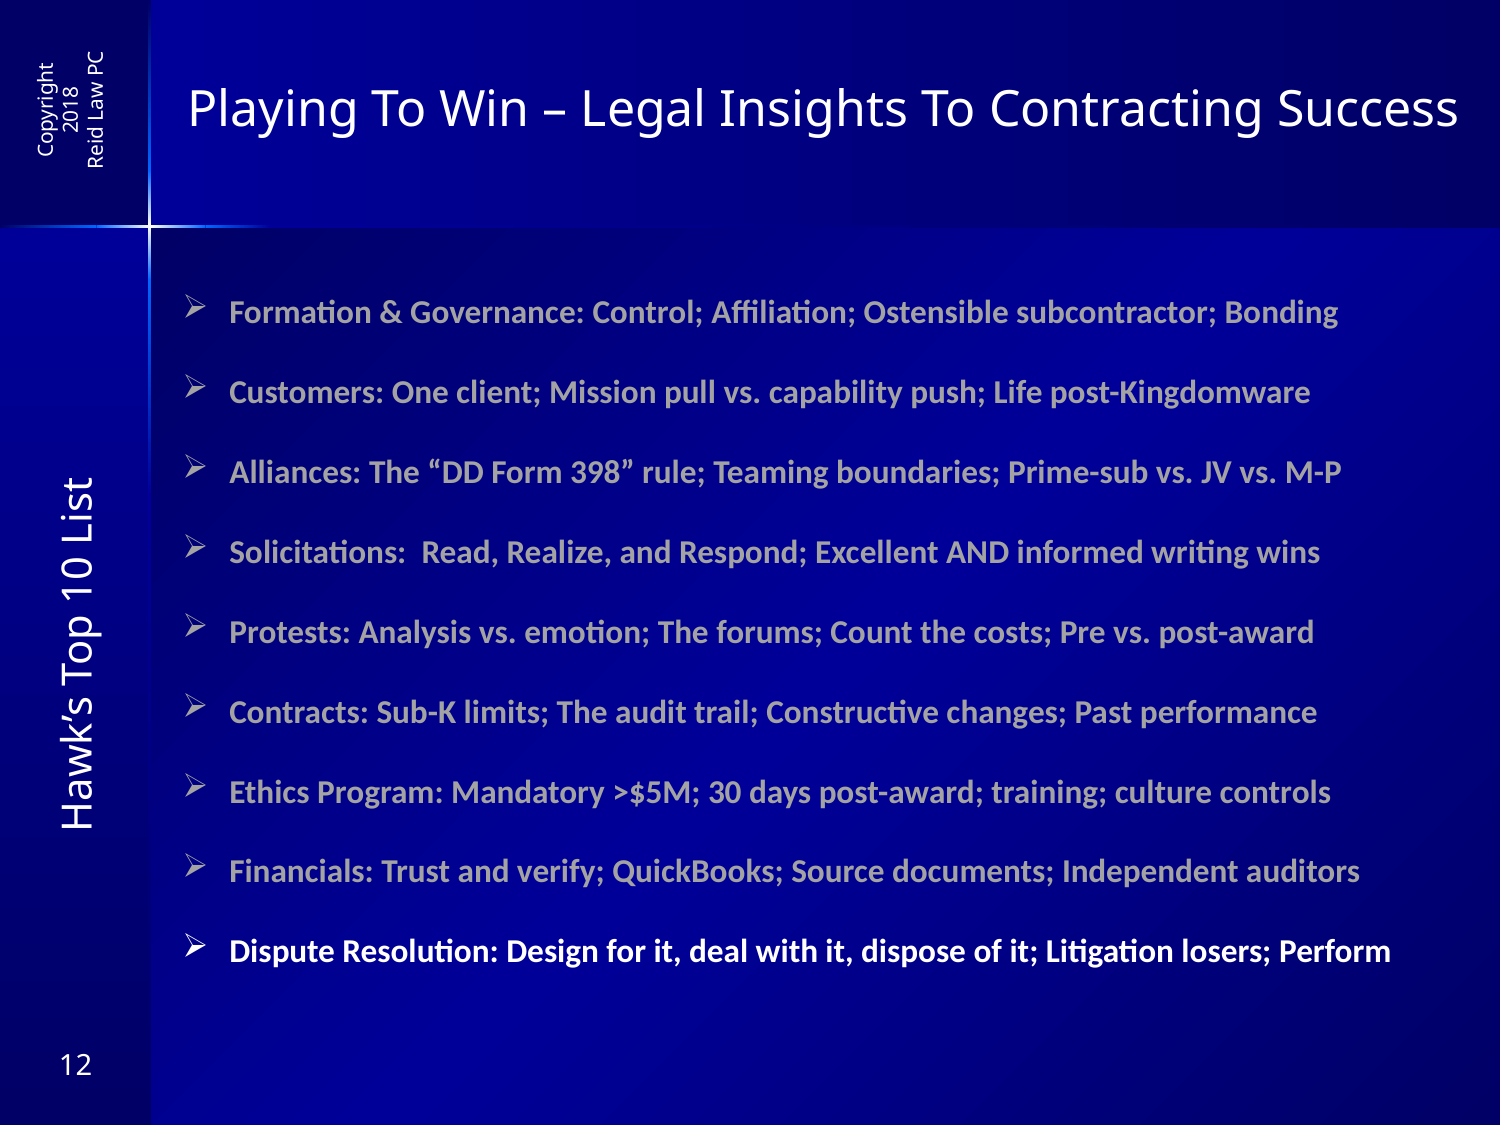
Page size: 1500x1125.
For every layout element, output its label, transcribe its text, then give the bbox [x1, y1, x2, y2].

text_box Hawk’s Top 10 List [0, 243, 150, 1067]
text_box Formation & Governance: Control; Affiliation; Ostensible subcontractor; Bonding Customers: One client; Mission pull vs. capability push; Life post-Kingdomware Alliances: The “DD Form 398” rule; Teaming boundaries; Prime-sub vs. JV vs. M-P Solicitations: Read, Realize, and Respond; Excellent AND informed writing wins Protests: Analysis vs. emotion; The forums; Count the costs; Pre vs. post-award Contracts: Sub-K limits; The audit trail; Constructive changes; Past performance Ethics Program: Mandatory >$5M; 30 days post-award; training; culture controls Financials: Trust and verify; QuickBooks; Source documents; Independent auditors Dispute Resolution: Design for it, deal with it, dispose of it; Litigation losers; Perform [167, 243, 1486, 977]
slide_number 12 [40, 1038, 111, 1099]
